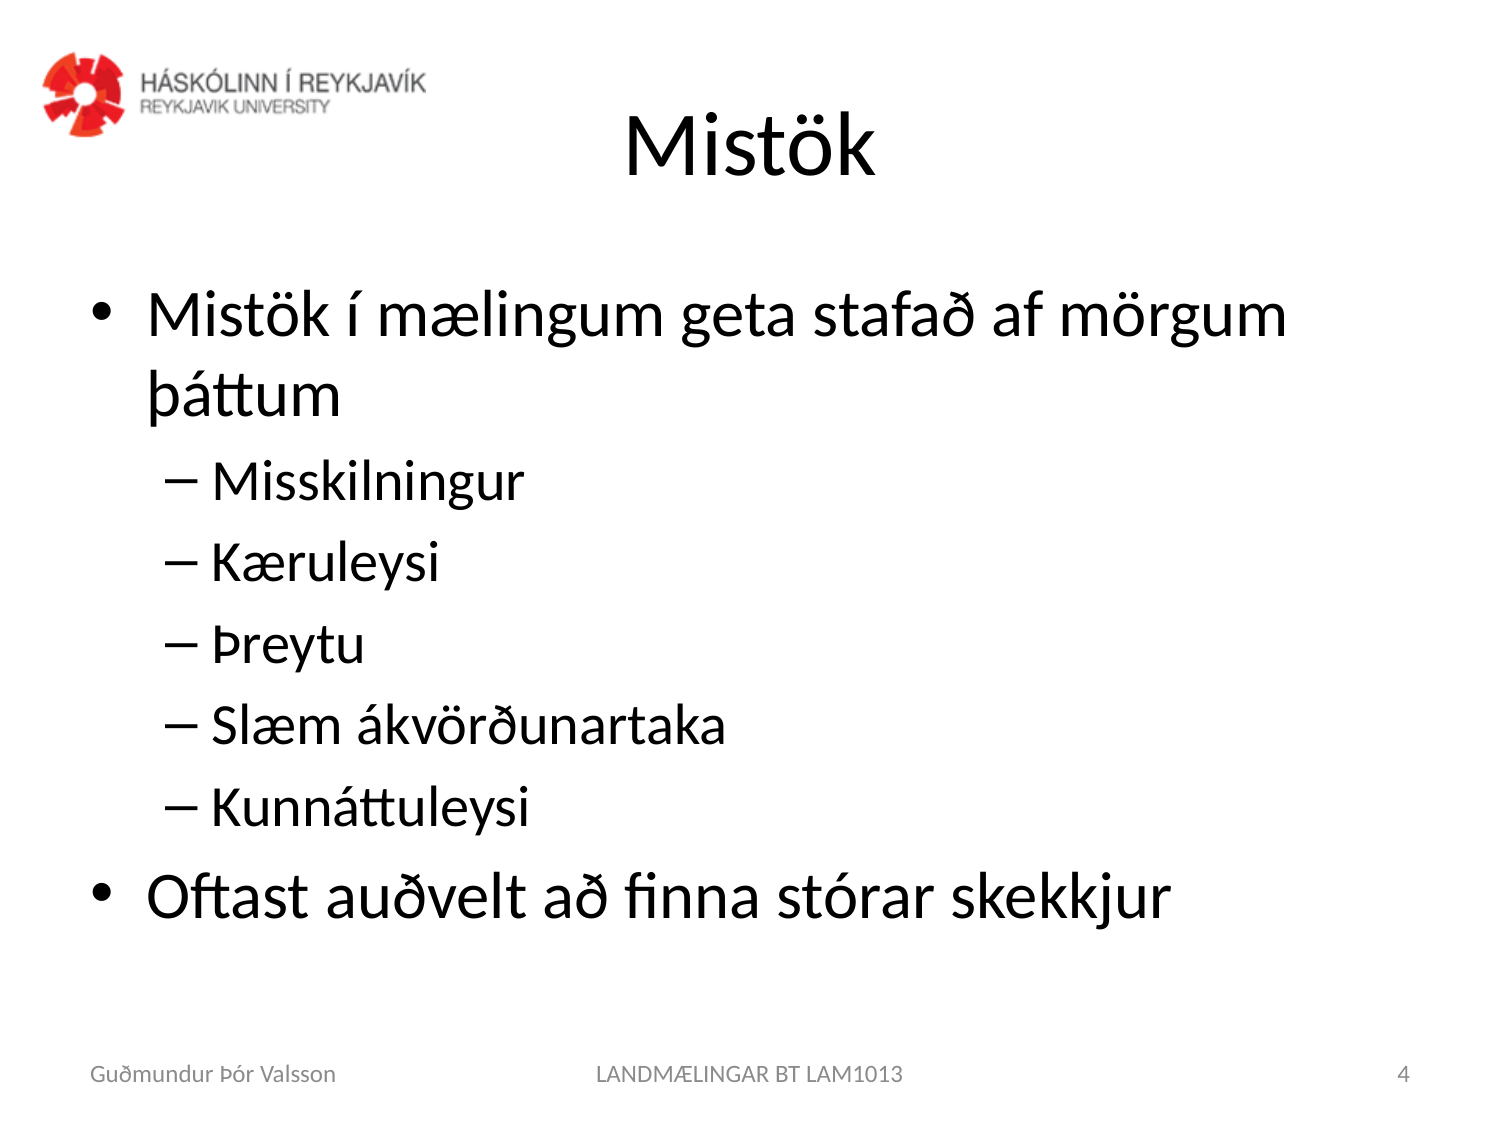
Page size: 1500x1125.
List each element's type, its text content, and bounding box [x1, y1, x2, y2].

list Mistök í mælingum geta stafað af mörgum þáttum Misskilningur Kæruleysi Þreytu Slæm ákvörðunartaka Kunnáttuleysi Oftast auðvelt að finna stórar skekkjur [75, 262, 1425, 1005]
picture [35, 35, 426, 153]
title Mistök [75, 45, 1425, 233]
footer LANDMÆLINGAR BT LAM1013 [512, 1042, 988, 1103]
slide_number 4 [1074, 1042, 1425, 1103]
slide_number Guðmundur Þór Valsson [75, 1042, 425, 1103]
